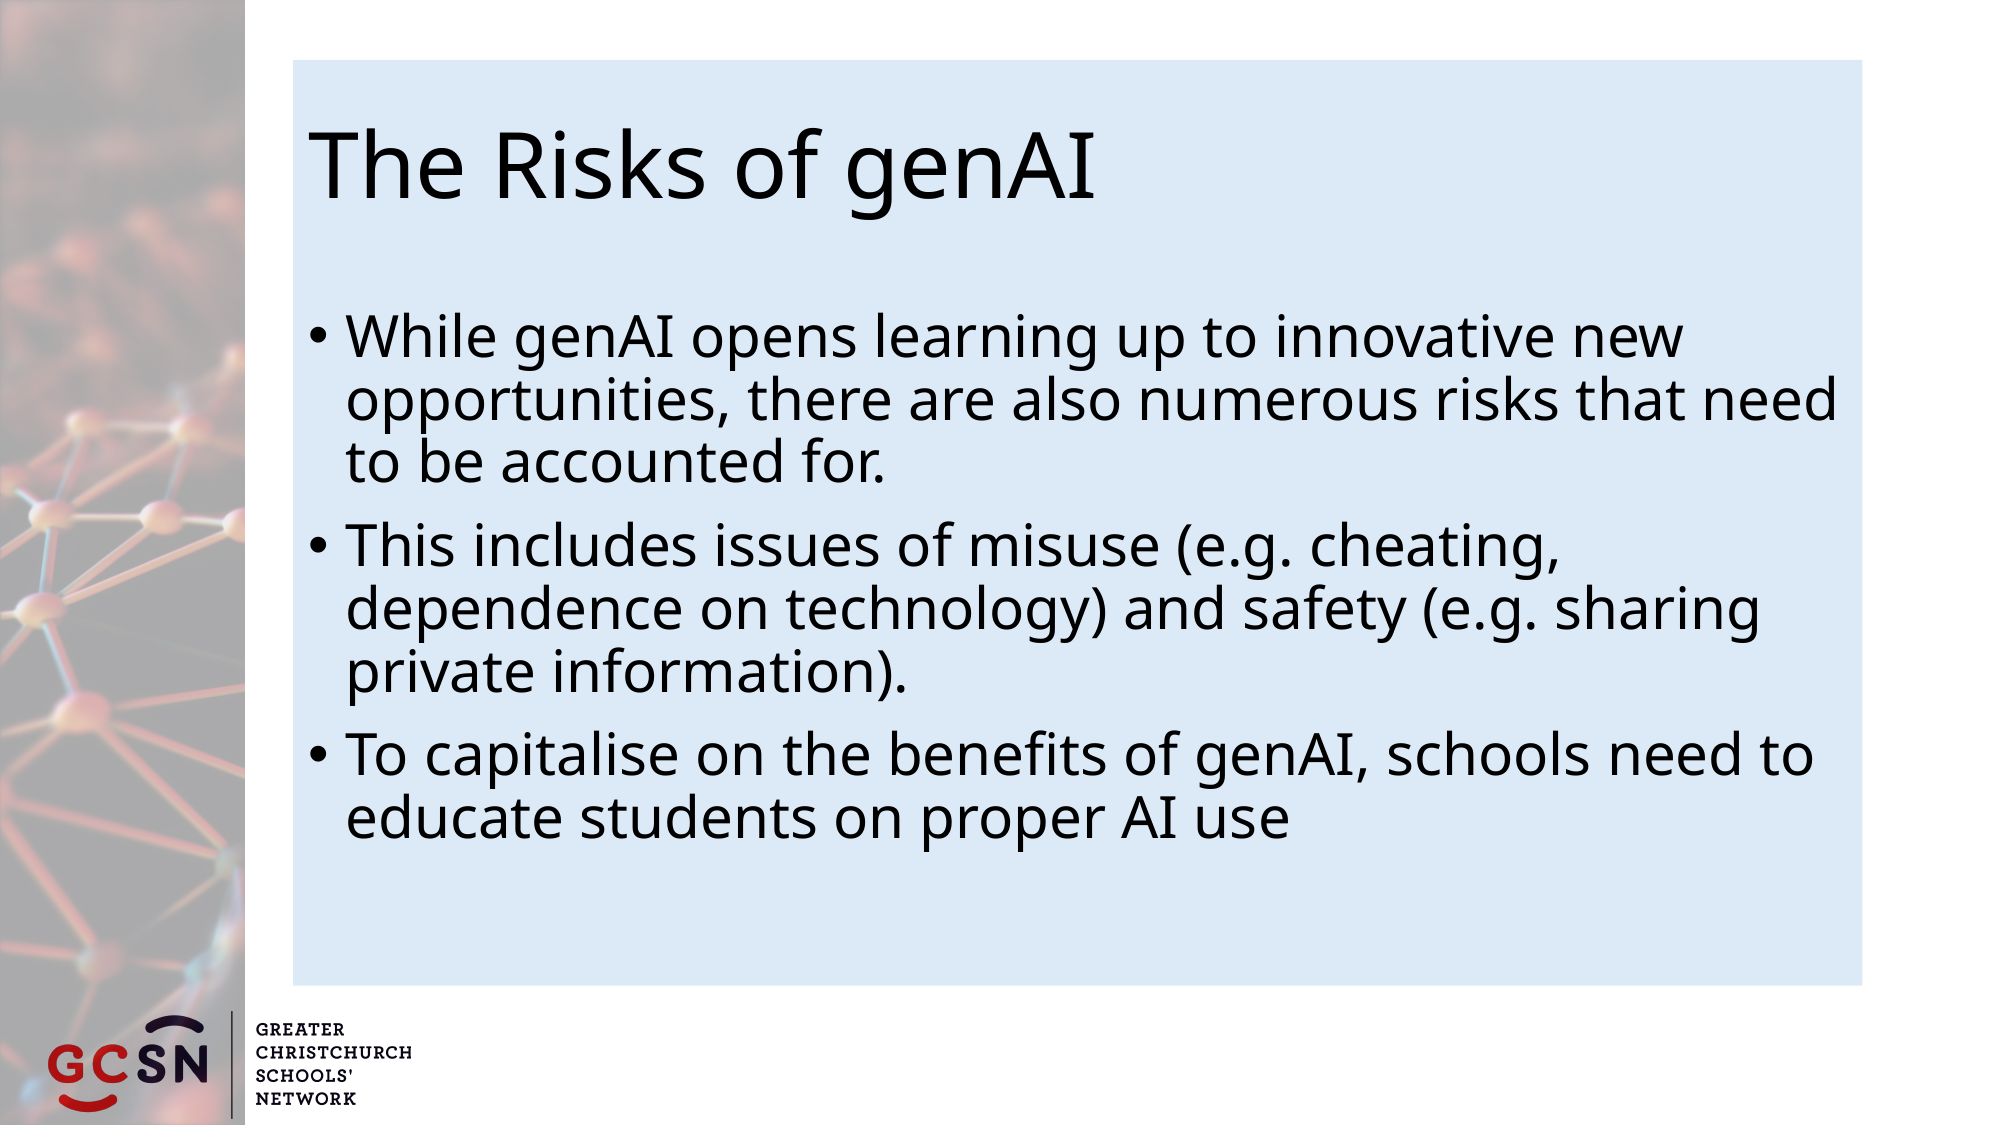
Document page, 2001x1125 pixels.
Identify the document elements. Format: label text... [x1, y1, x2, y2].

title The Risks of genAI [293, 59, 1863, 278]
picture [0, 0, 412, 1125]
list While genAI opens learning up to innovative new opportunities, there are also numerous risks that need to be accounted for. This includes issues of misuse (e.g. cheating, dependence on technology) and safety (e.g. sharing private information). To capitalise on the benefits of genAI, schools need to educate students on proper AI use [293, 299, 1863, 1014]
text_box [292, 58, 1864, 987]
